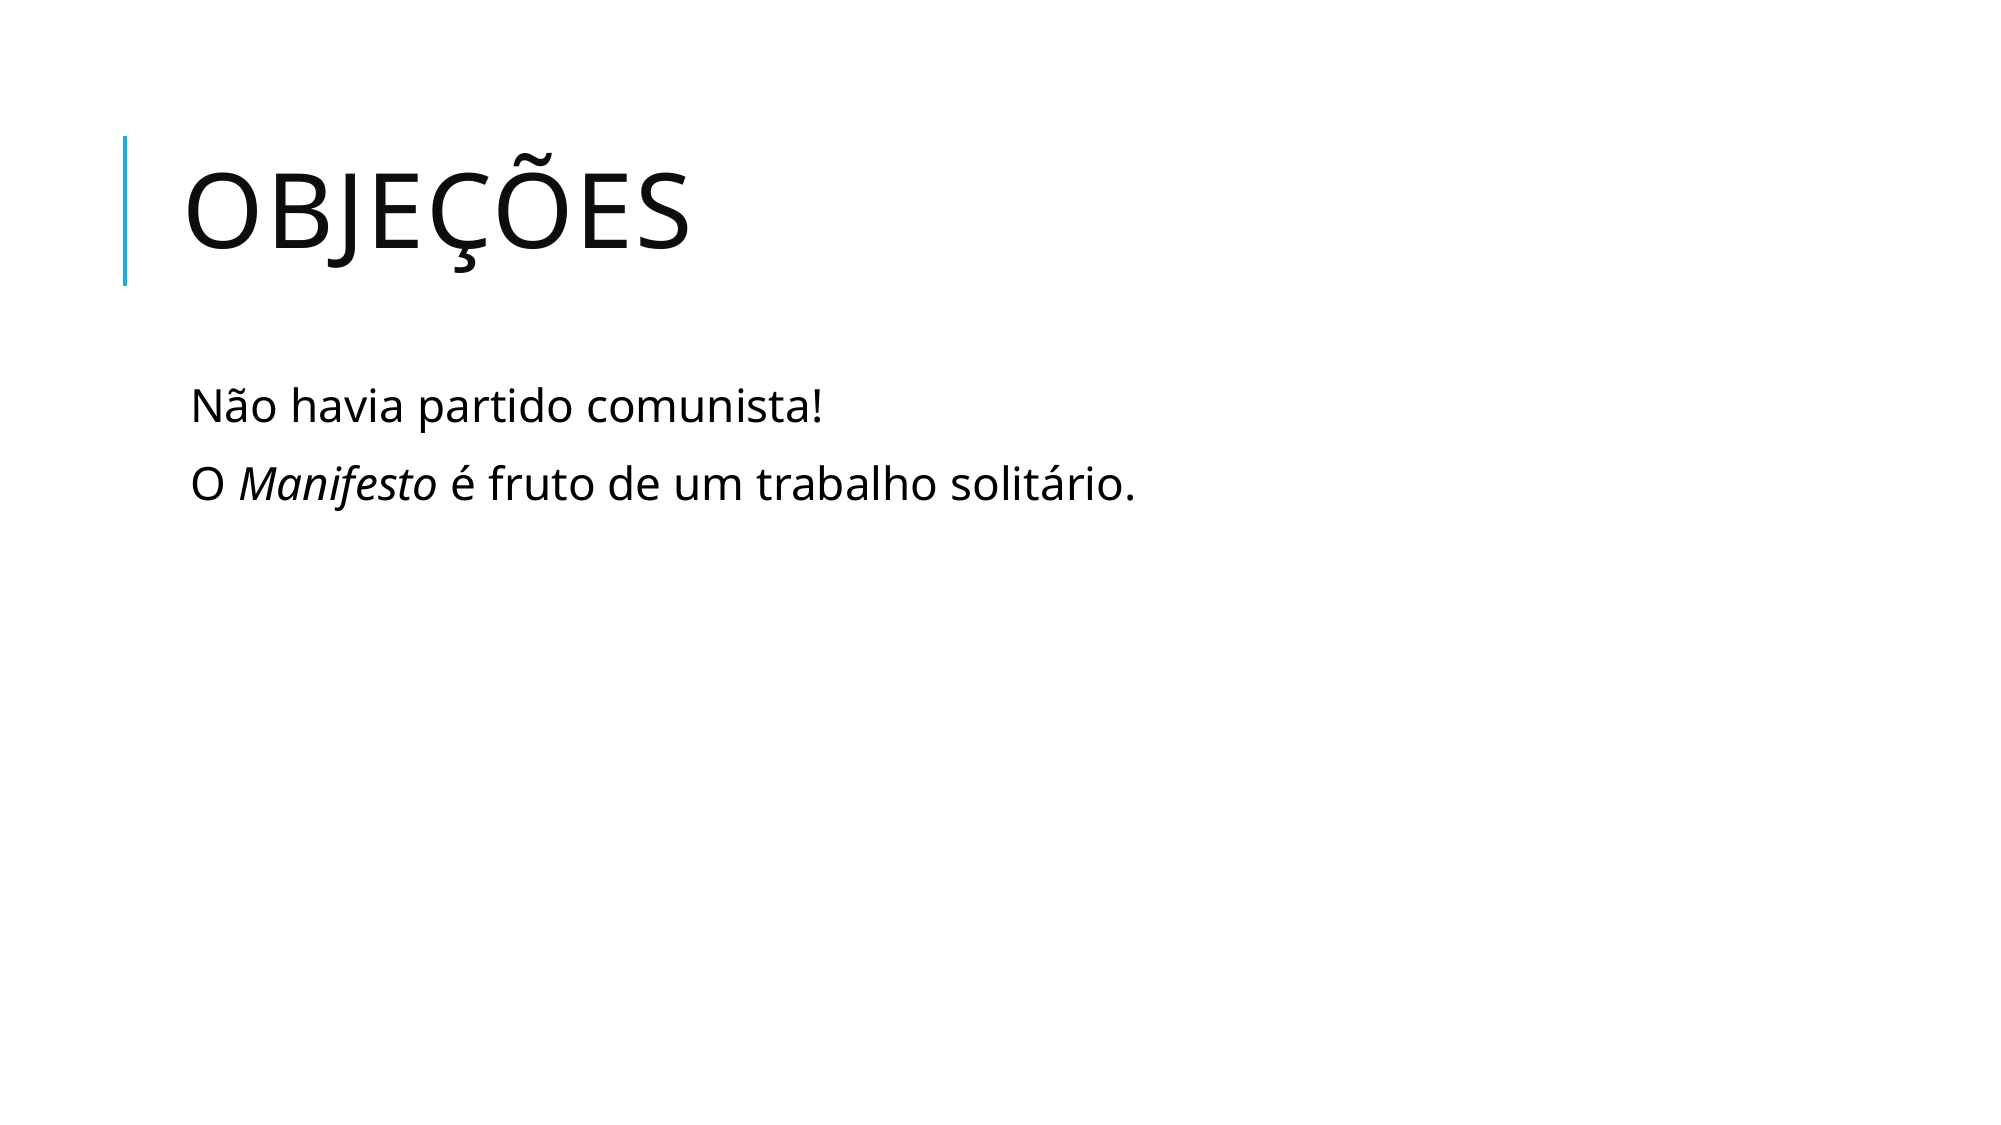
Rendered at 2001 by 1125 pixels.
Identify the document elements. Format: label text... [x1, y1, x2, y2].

title Objeções [168, 96, 1763, 342]
list Não havia partido comunista! O Manifesto é fruto de um trabalho solitário. [168, 375, 1763, 1035]
